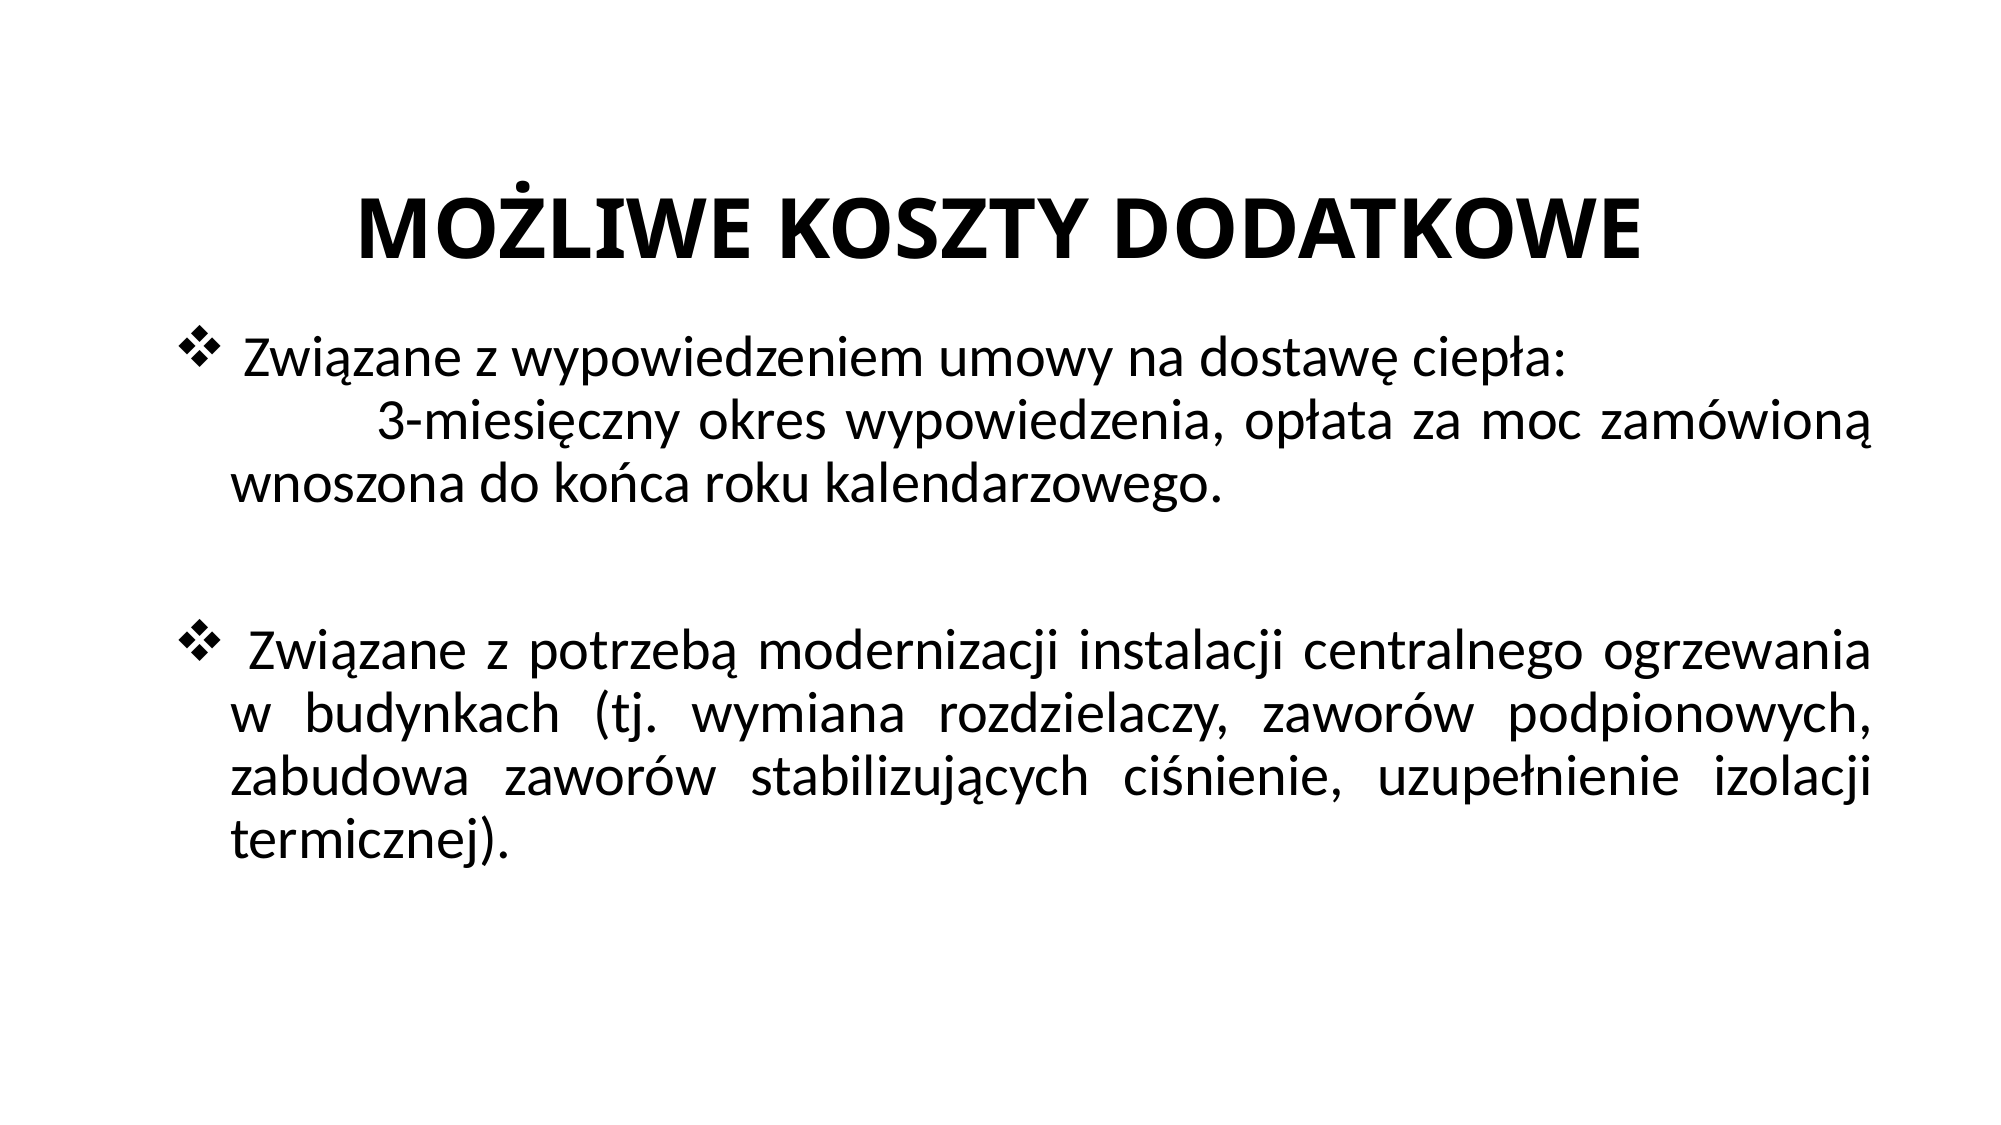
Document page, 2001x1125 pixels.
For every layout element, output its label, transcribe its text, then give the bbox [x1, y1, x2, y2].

subtitle Związane z wypowiedzeniem umowy na dostawę ciepła: 3-miesięczny okres wypowiedzenia, opłata za moc zamówioną wnoszona do końca roku kalendarzowego. Związane z potrzebą modernizacji instalacji centralnego ogrzewania w budynkach (tj. wymiana rozdzielaczy, zaworów podpionowych, zabudowa zaworów stabilizujących ciśnienie, uzupełnienie izolacji termicznej). [158, 318, 1889, 774]
title MOŻLIWE KOSZTY DODATKOWE [249, 96, 1750, 285]
